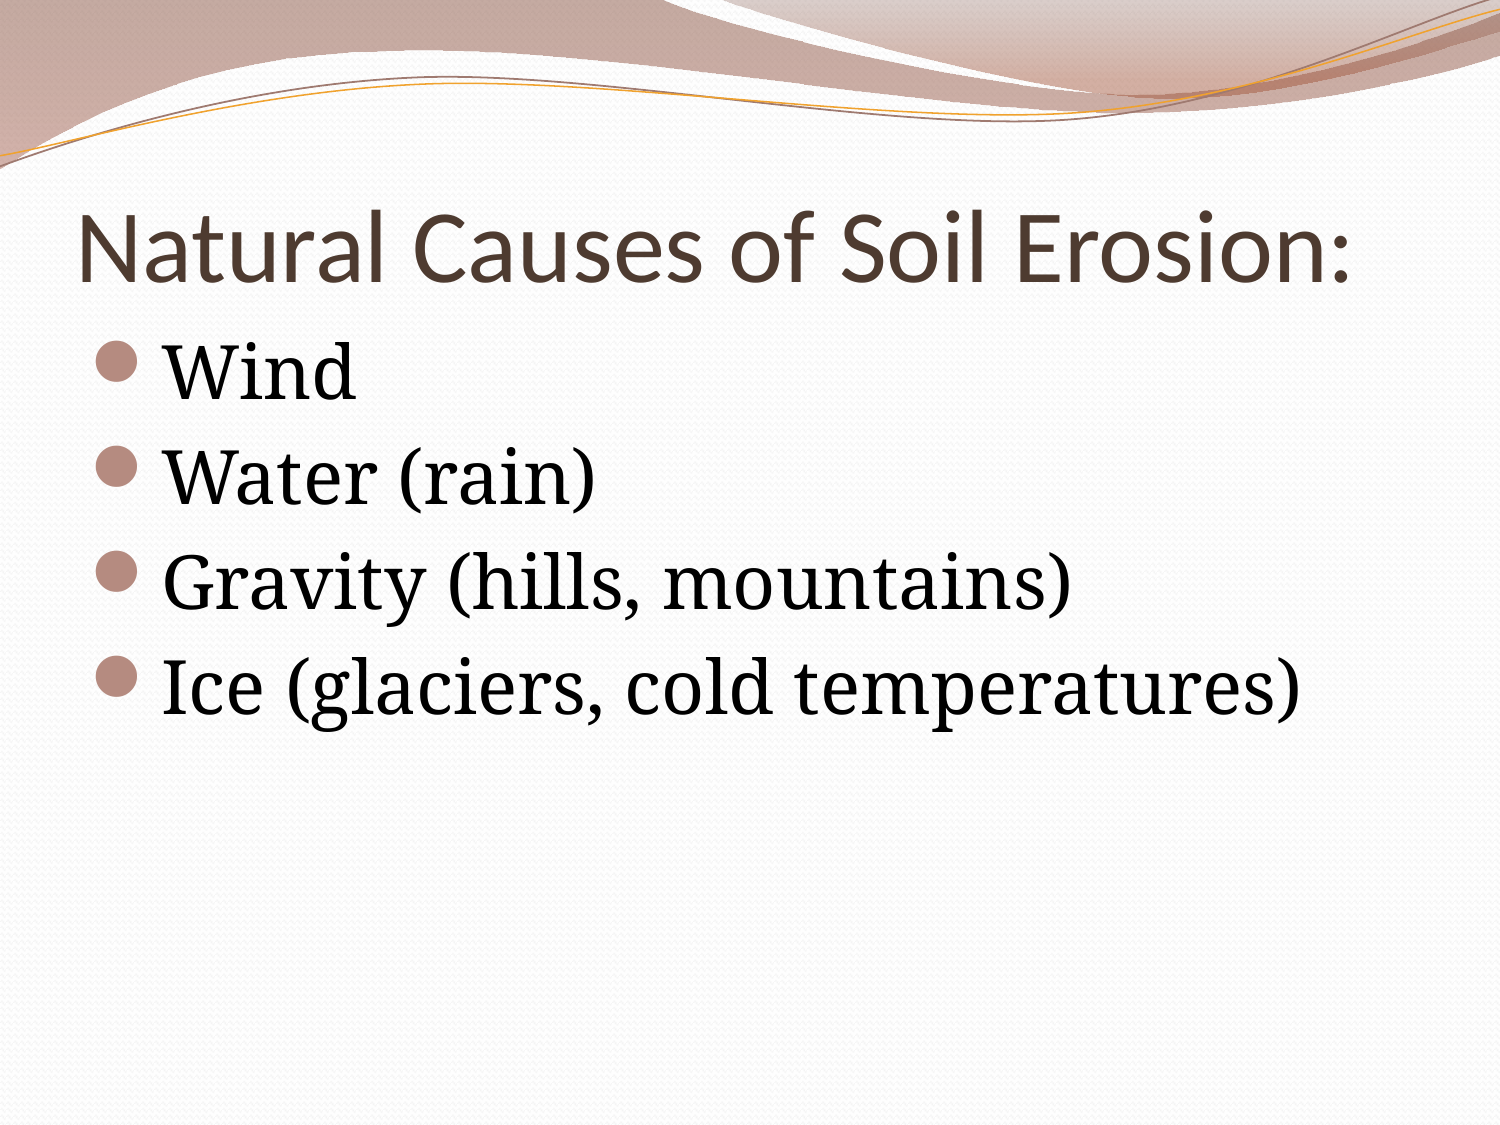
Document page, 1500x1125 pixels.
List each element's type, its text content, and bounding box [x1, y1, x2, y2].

list Wind Water (rain) Gravity (hills, mountains) Ice (glaciers, cold temperatures) [75, 317, 1425, 1038]
title Natural Causes of Soil Erosion: [75, 115, 1425, 303]
